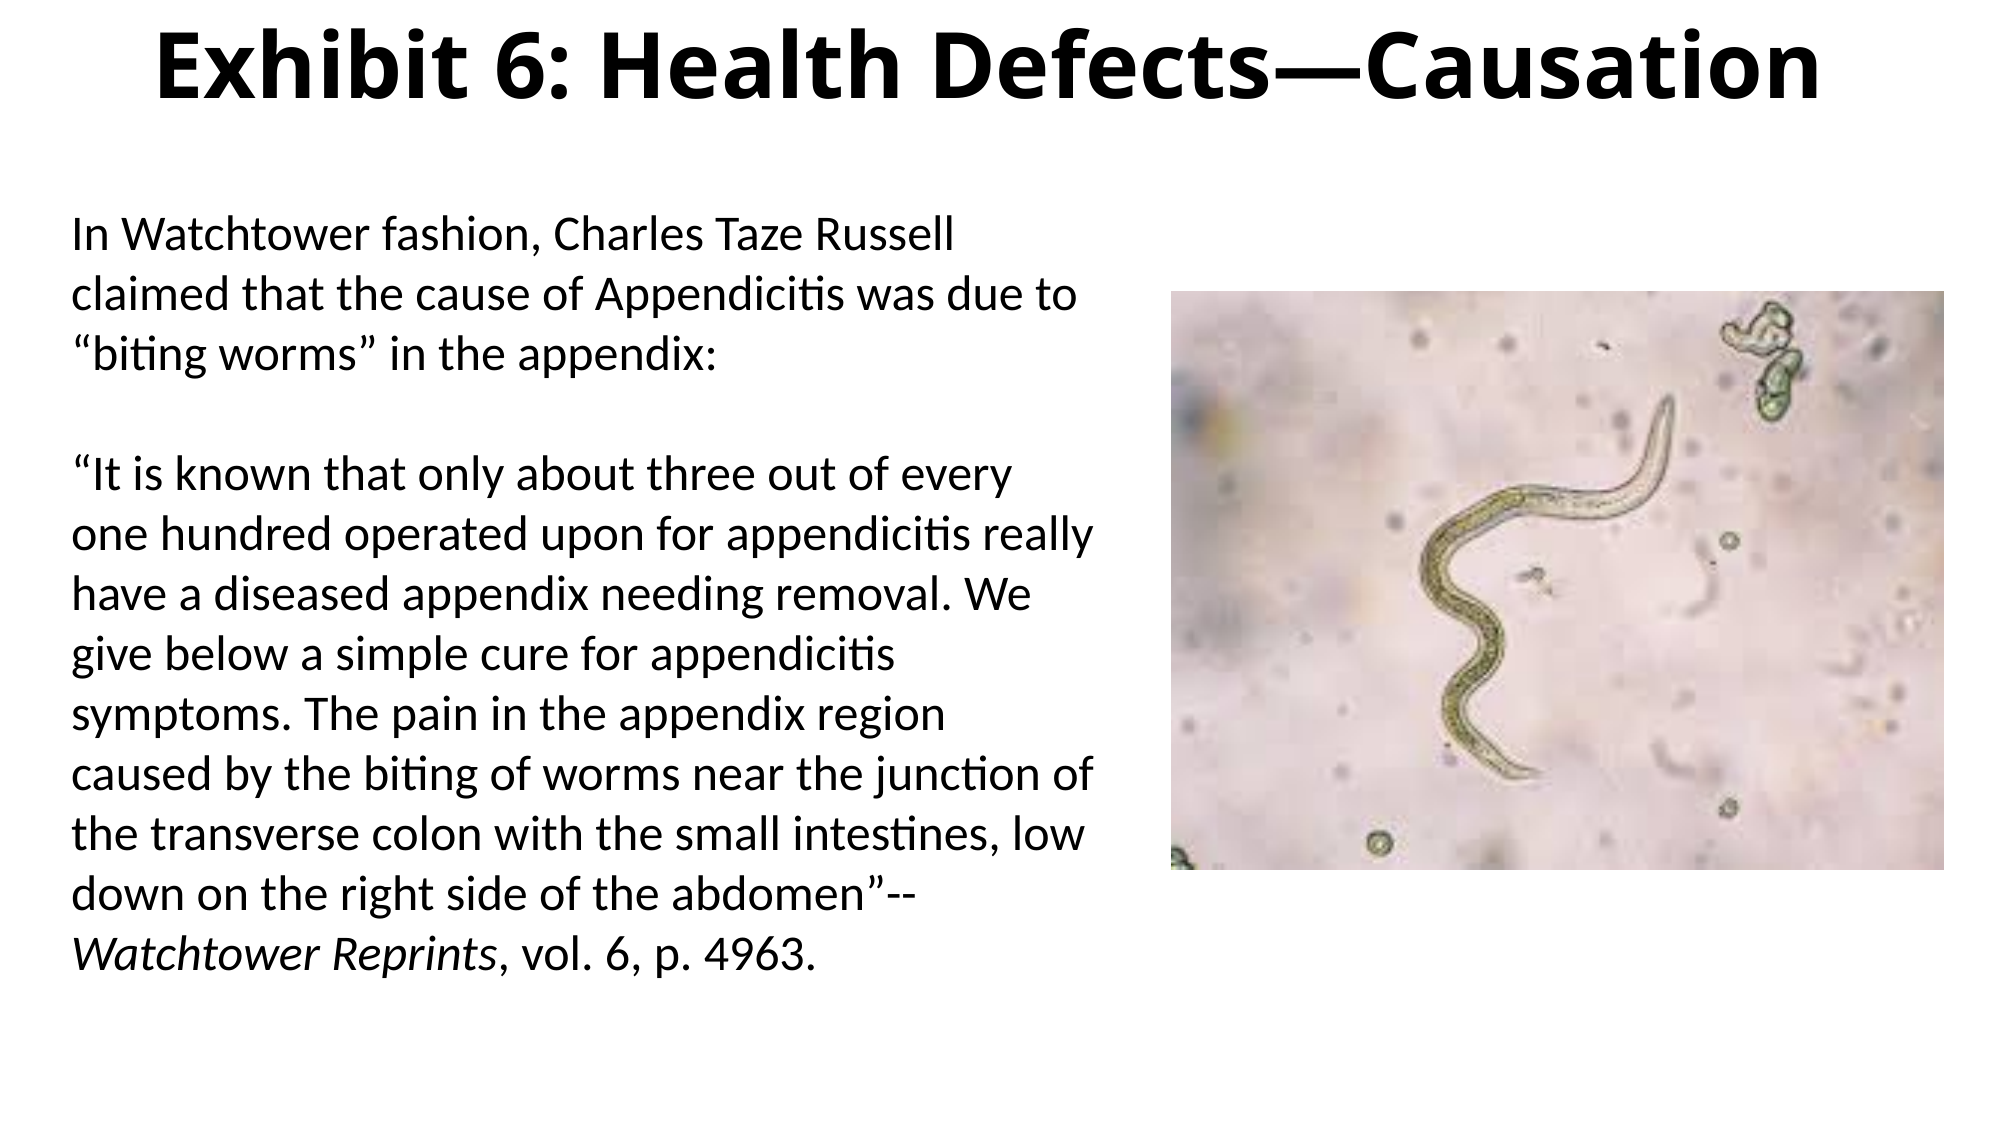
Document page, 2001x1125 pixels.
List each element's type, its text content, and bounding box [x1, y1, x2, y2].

picture [1170, 291, 1944, 870]
text_box In Watchtower fashion, Charles Taze Russell claimed that the cause of Appendicitis was due to “biting worms” in the appendix: “It is known that only about three out of every one hundred operated upon for appendicitis really have a diseased appendix needing removal. We give below a simple cure for appendicitis symptoms. The pain in the appendix region caused by the biting of worms near the junction of the transverse colon with the small intestines, low down on the right side of the abdomen”--Watchtower Reprints, vol. 6, p. 4963. [56, 192, 1112, 988]
title Exhibit 6: Health Defects—Causation [137, 0, 1863, 178]
